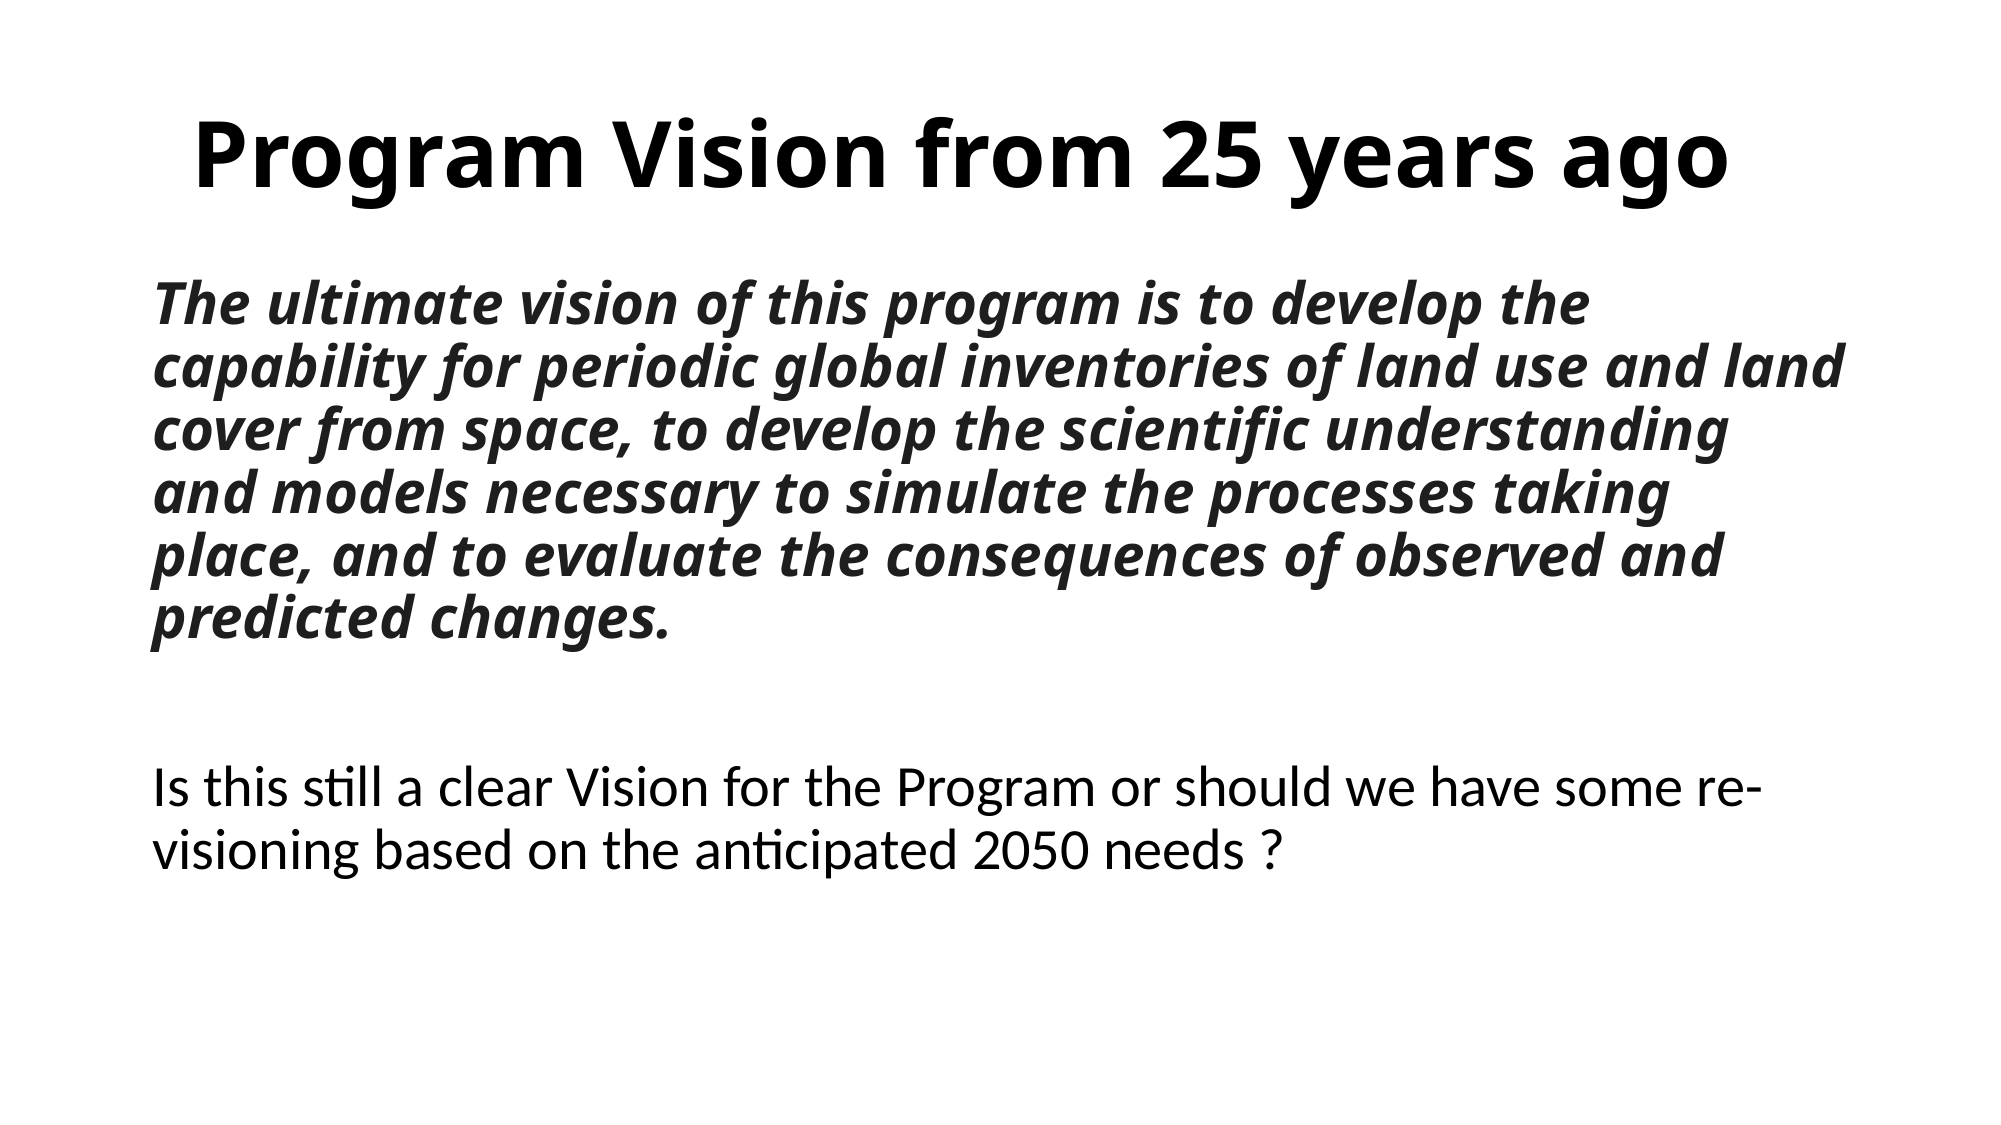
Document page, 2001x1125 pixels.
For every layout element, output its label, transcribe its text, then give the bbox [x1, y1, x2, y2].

title Program Vision from 25 years ago [99, 49, 1825, 267]
list The ultimate vision of this program is to develop the capability for periodic global inventories of land use and land cover from space, to develop the scientific understanding and models necessary to simulate the processes taking place, and to evaluate the consequences of observed and predicted changes. Is this still a clear Vision for the Program or should we have some re-visioning based on the anticipated 2050 needs ? [137, 266, 1863, 981]
